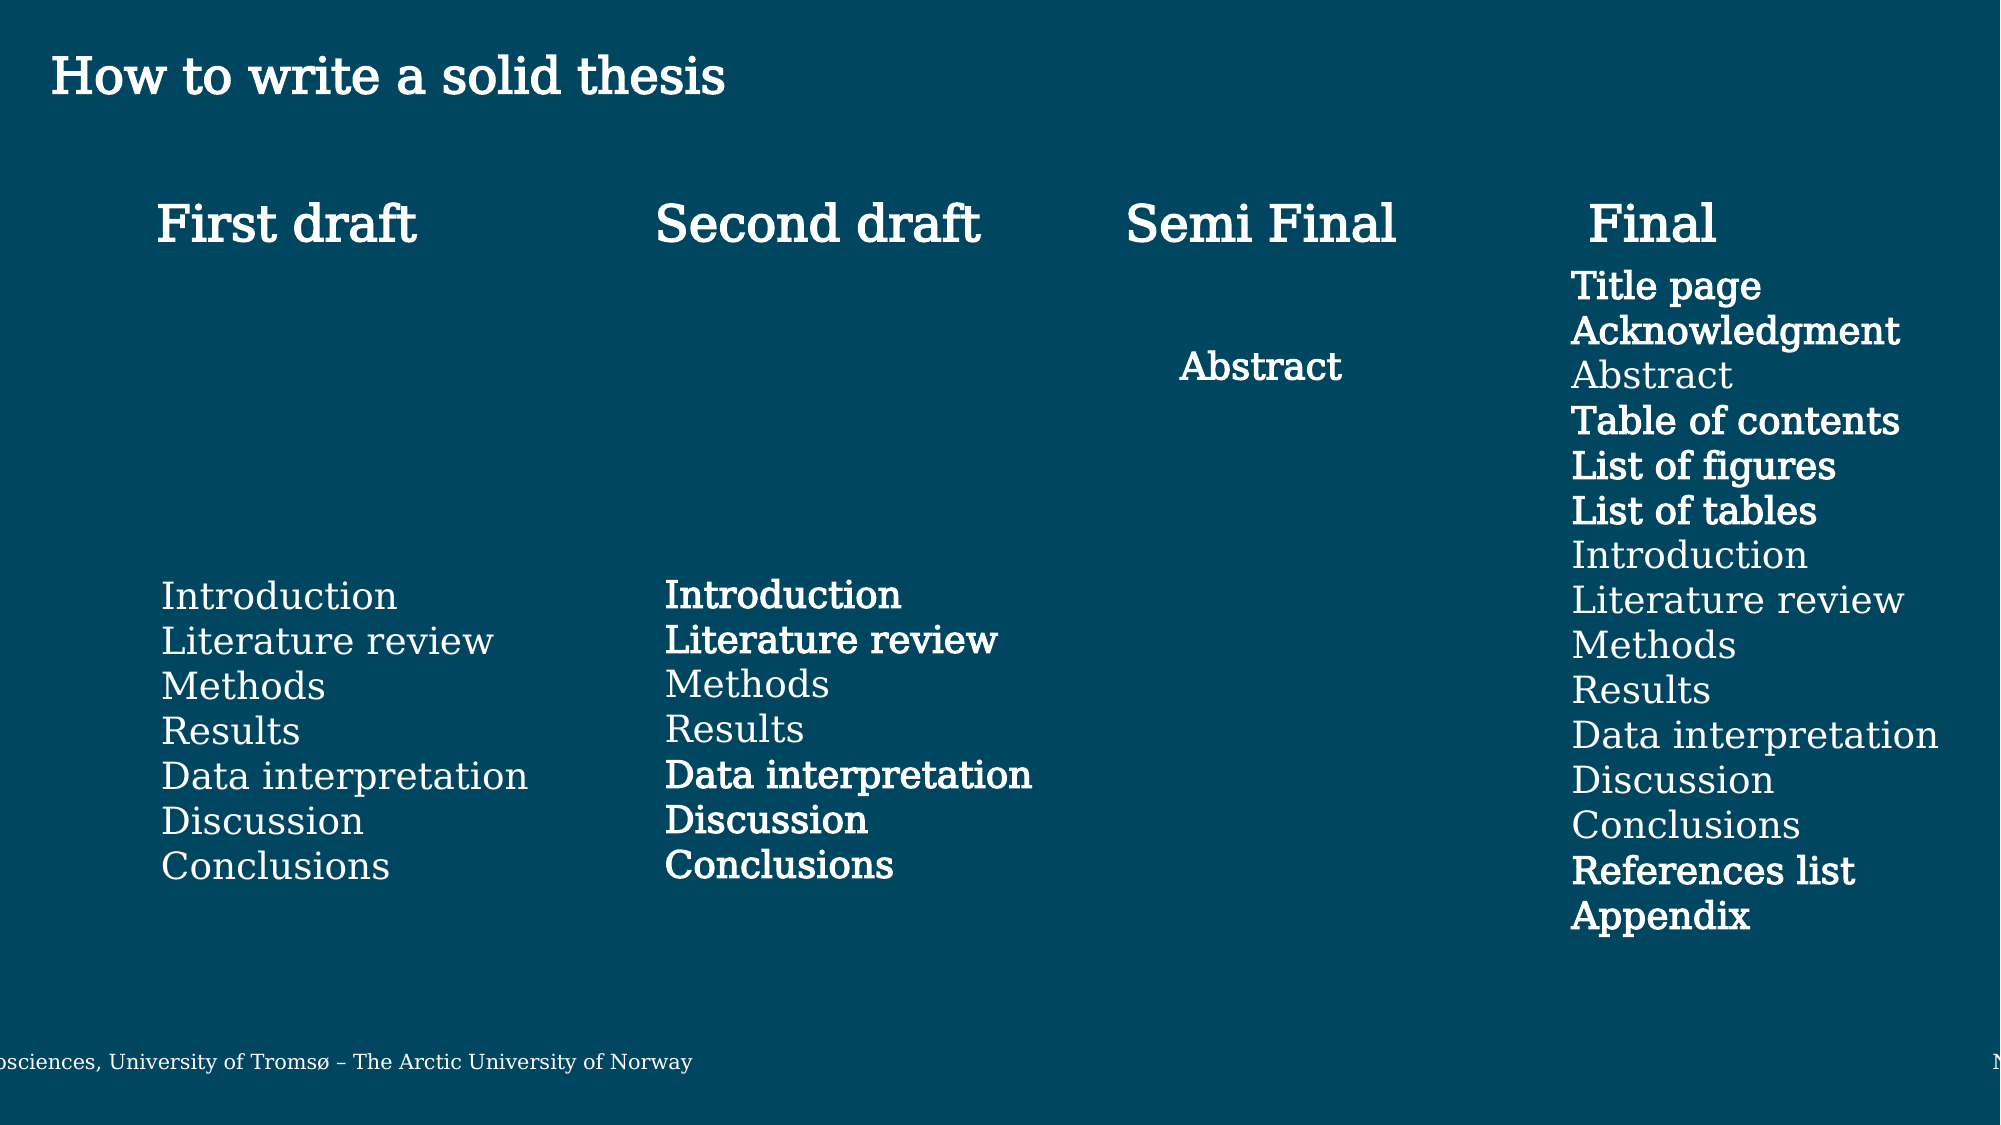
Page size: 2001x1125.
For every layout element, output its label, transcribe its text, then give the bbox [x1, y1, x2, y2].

text_box Semi Final [1110, 183, 1412, 259]
text_box First draft [141, 183, 432, 259]
text_box Second draft [639, 183, 996, 259]
text_box Introduction Literature review Methods Results Data interpretation Discussion Conclusions [649, 562, 1048, 938]
text_box Title page Acknowledgment Abstract Table of contents List of figures List of tables Introduction Literature review Methods Results Data interpretation Discussion Conclusions References list Appendix [1556, 253, 1955, 1034]
text_box Abstract [1165, 334, 1357, 395]
text_box How to write a solid thesis [35, 35, 742, 111]
text_box Final [1573, 183, 1732, 253]
text_box Department of Geosciences, University of Tromsø – The Arctic University of Norway November 13, 2019 [0, 1041, 2000, 1082]
text_box Introduction Literature review Methods Results Data interpretation Discussion Conclusions [146, 564, 544, 940]
